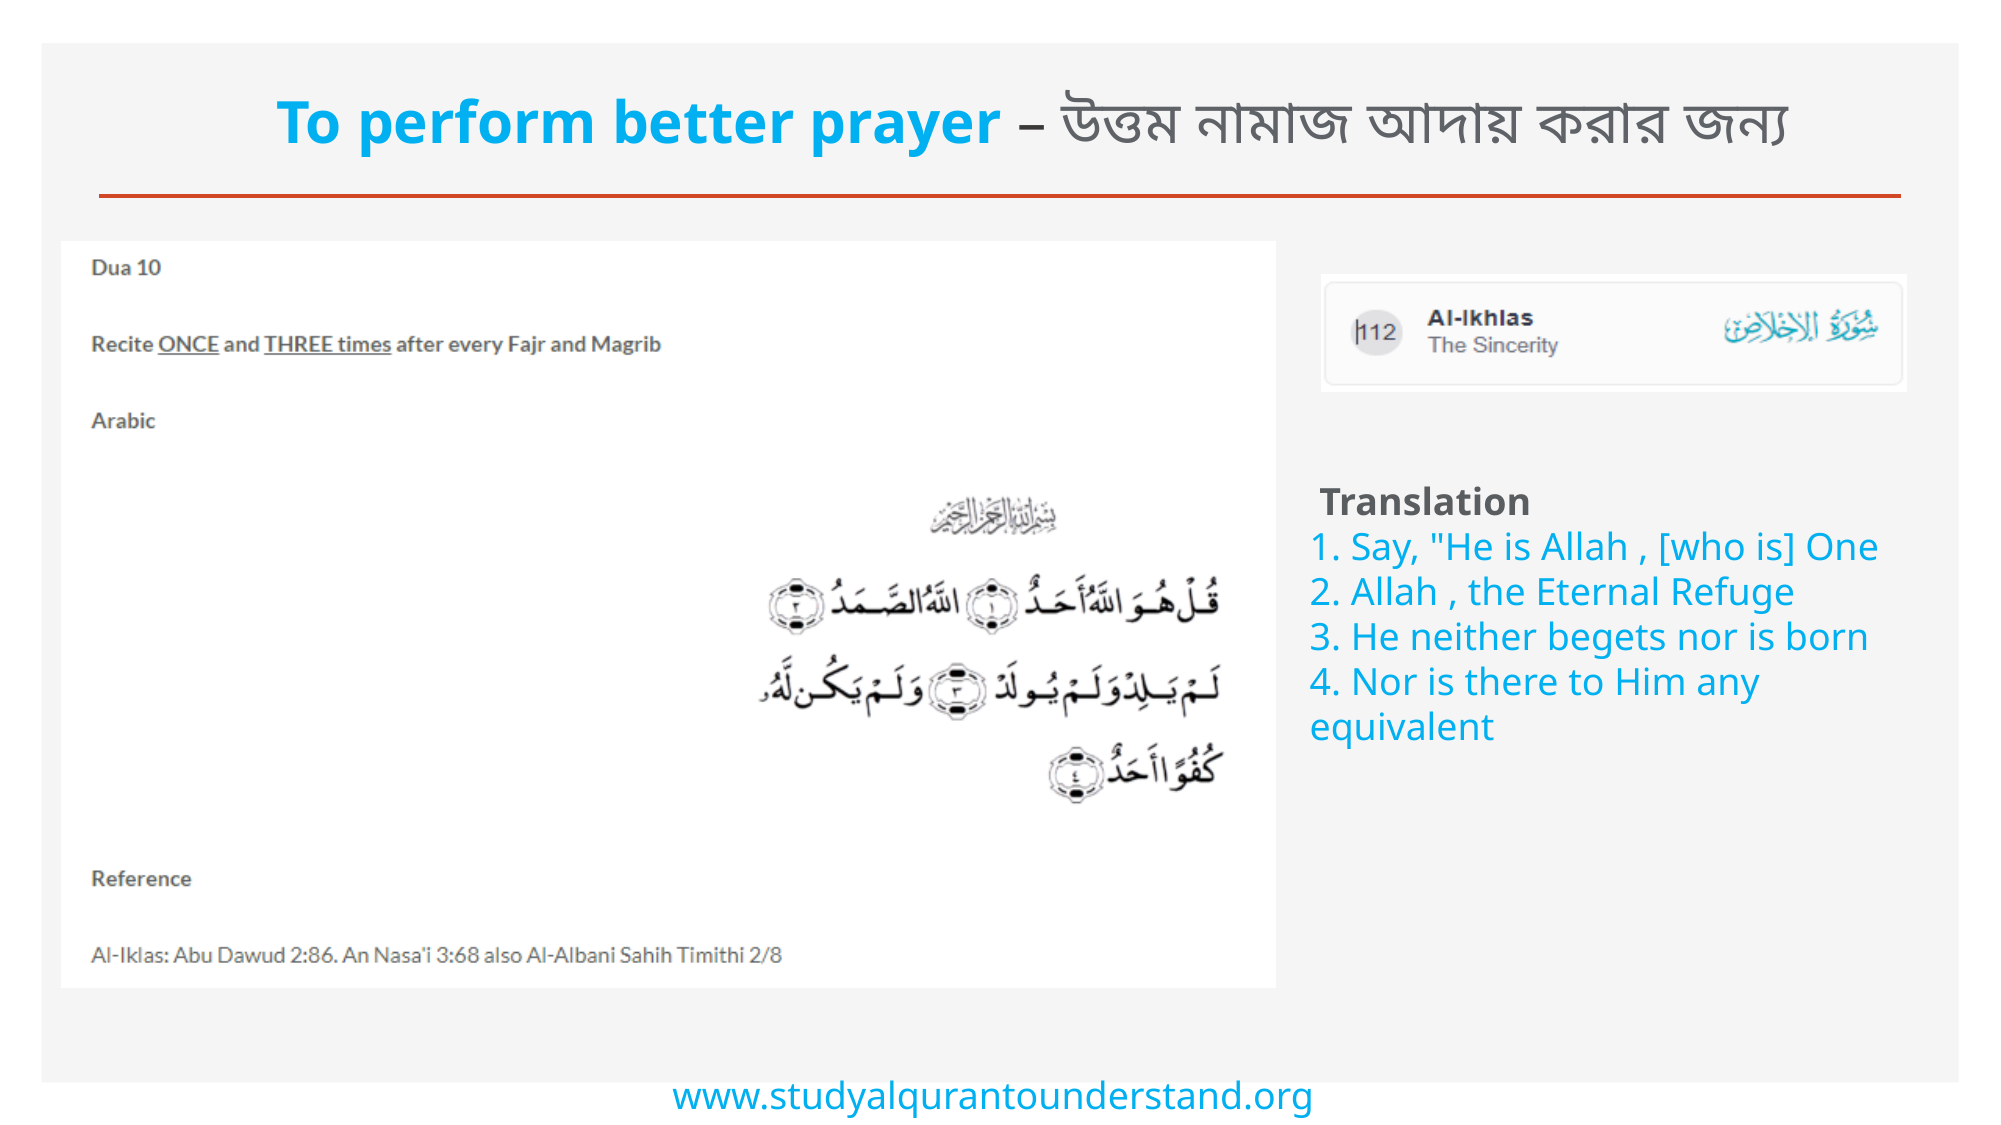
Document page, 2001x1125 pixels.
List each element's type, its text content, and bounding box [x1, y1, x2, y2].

title To perform better prayer – উত্তম নামাজ আদায় করার জন্য [200, 52, 1813, 163]
picture [61, 241, 1276, 989]
text_box Translation 1. Say, "He is Allah , [who is] One 2. Allah , the Eternal Refuge 3. He neither begets nor is born 4. Nor is there to Him any equivalent [1294, 470, 1939, 756]
picture [1321, 274, 1907, 392]
text_box www.studyalqurantounderstand.org/ [657, 1064, 1343, 1125]
